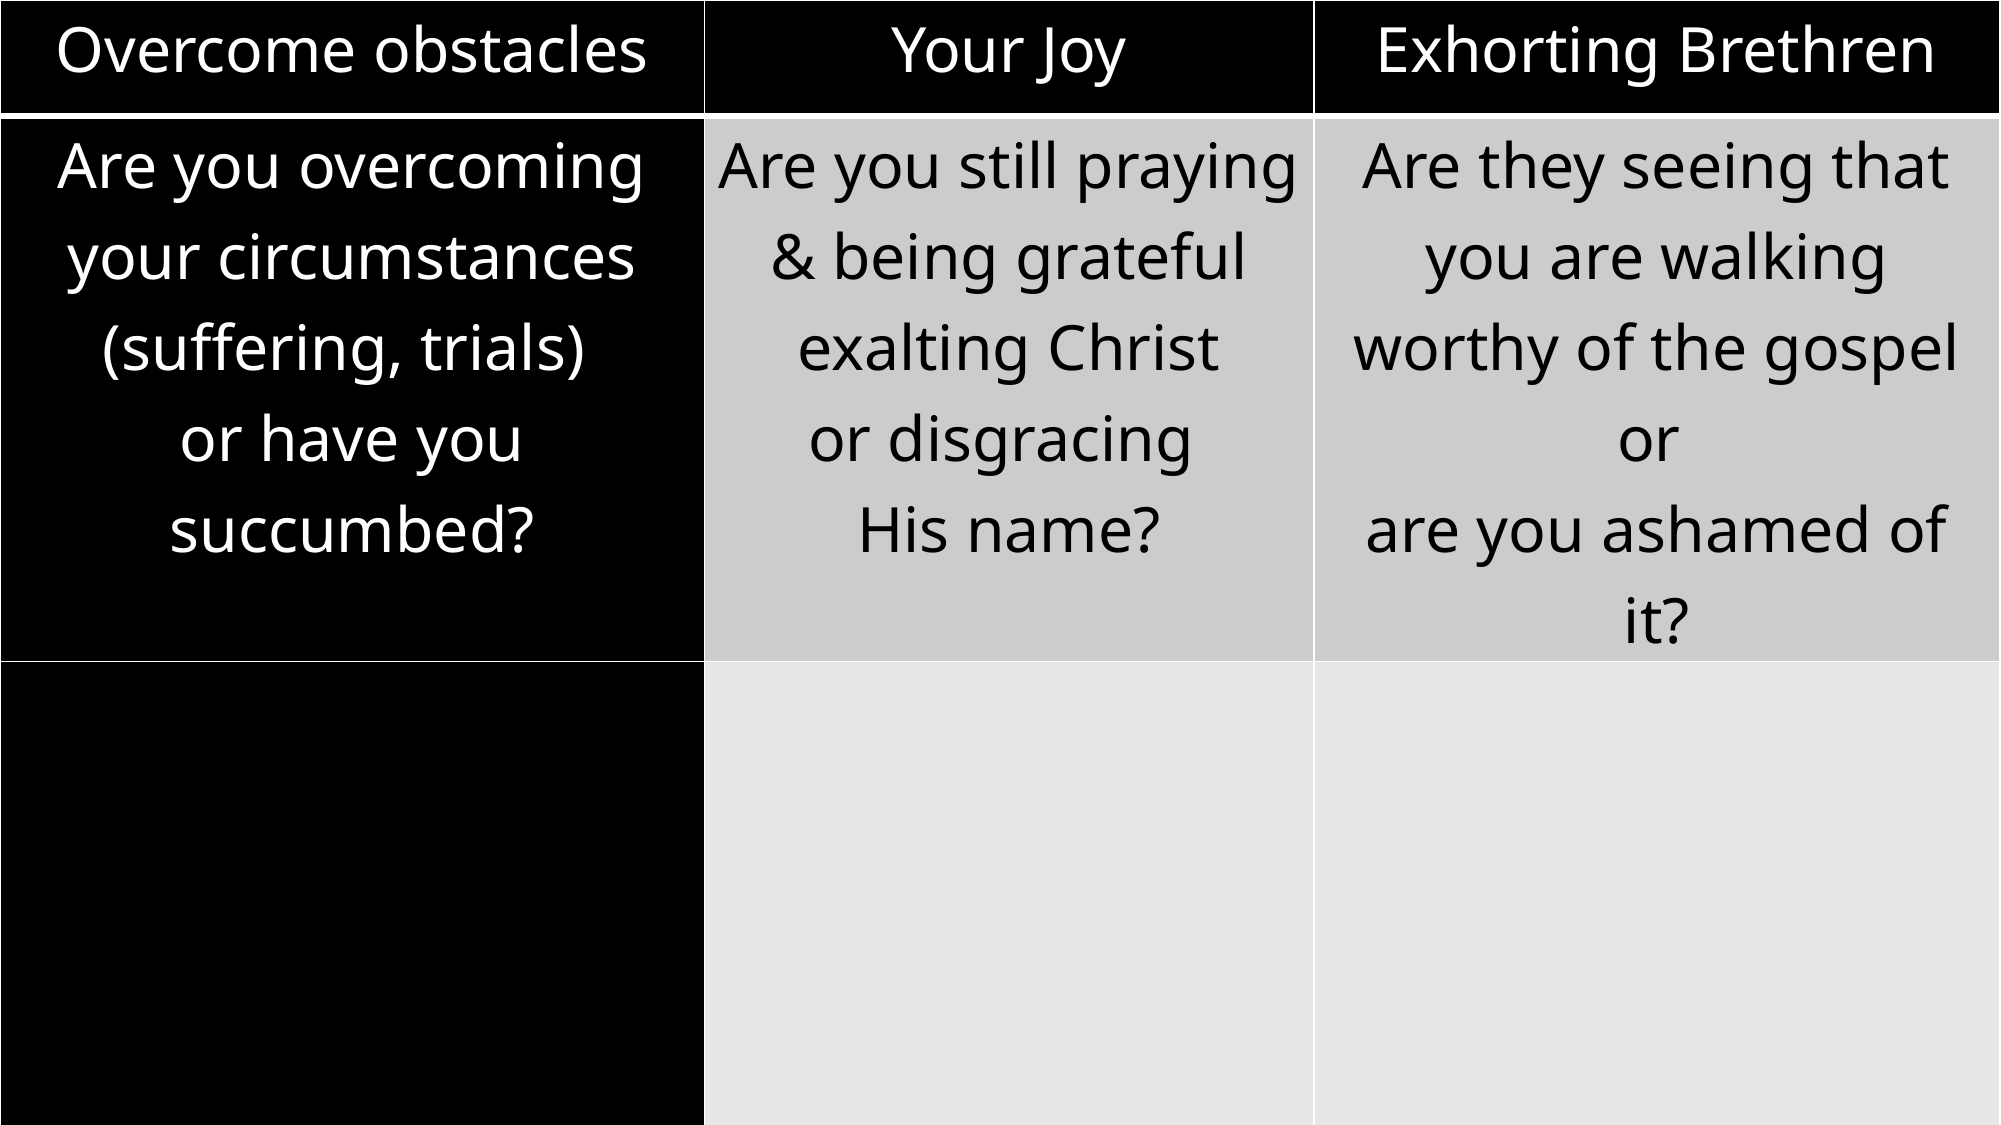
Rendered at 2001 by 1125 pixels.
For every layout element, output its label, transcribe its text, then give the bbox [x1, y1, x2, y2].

table_cell Are they seeing that you are walking worthy of the gospel or are you ashamed of it? [1315, 119, 1999, 661]
table_cell Are you overcoming your circumstances (suffering, trials) or have you succumbed? [1, 119, 704, 661]
table_cell [1315, 662, 1999, 1125]
table_header Your Joy [705, 1, 1313, 113]
table_header Exhorting Brethren [1315, 1, 1999, 113]
table_cell [705, 662, 1313, 1125]
table_header Overcome obstacles [1, 1, 704, 113]
table_cell Are you still praying & being grateful exalting Christ or disgracing His name? [705, 119, 1313, 661]
table_cell [1, 662, 704, 1125]
